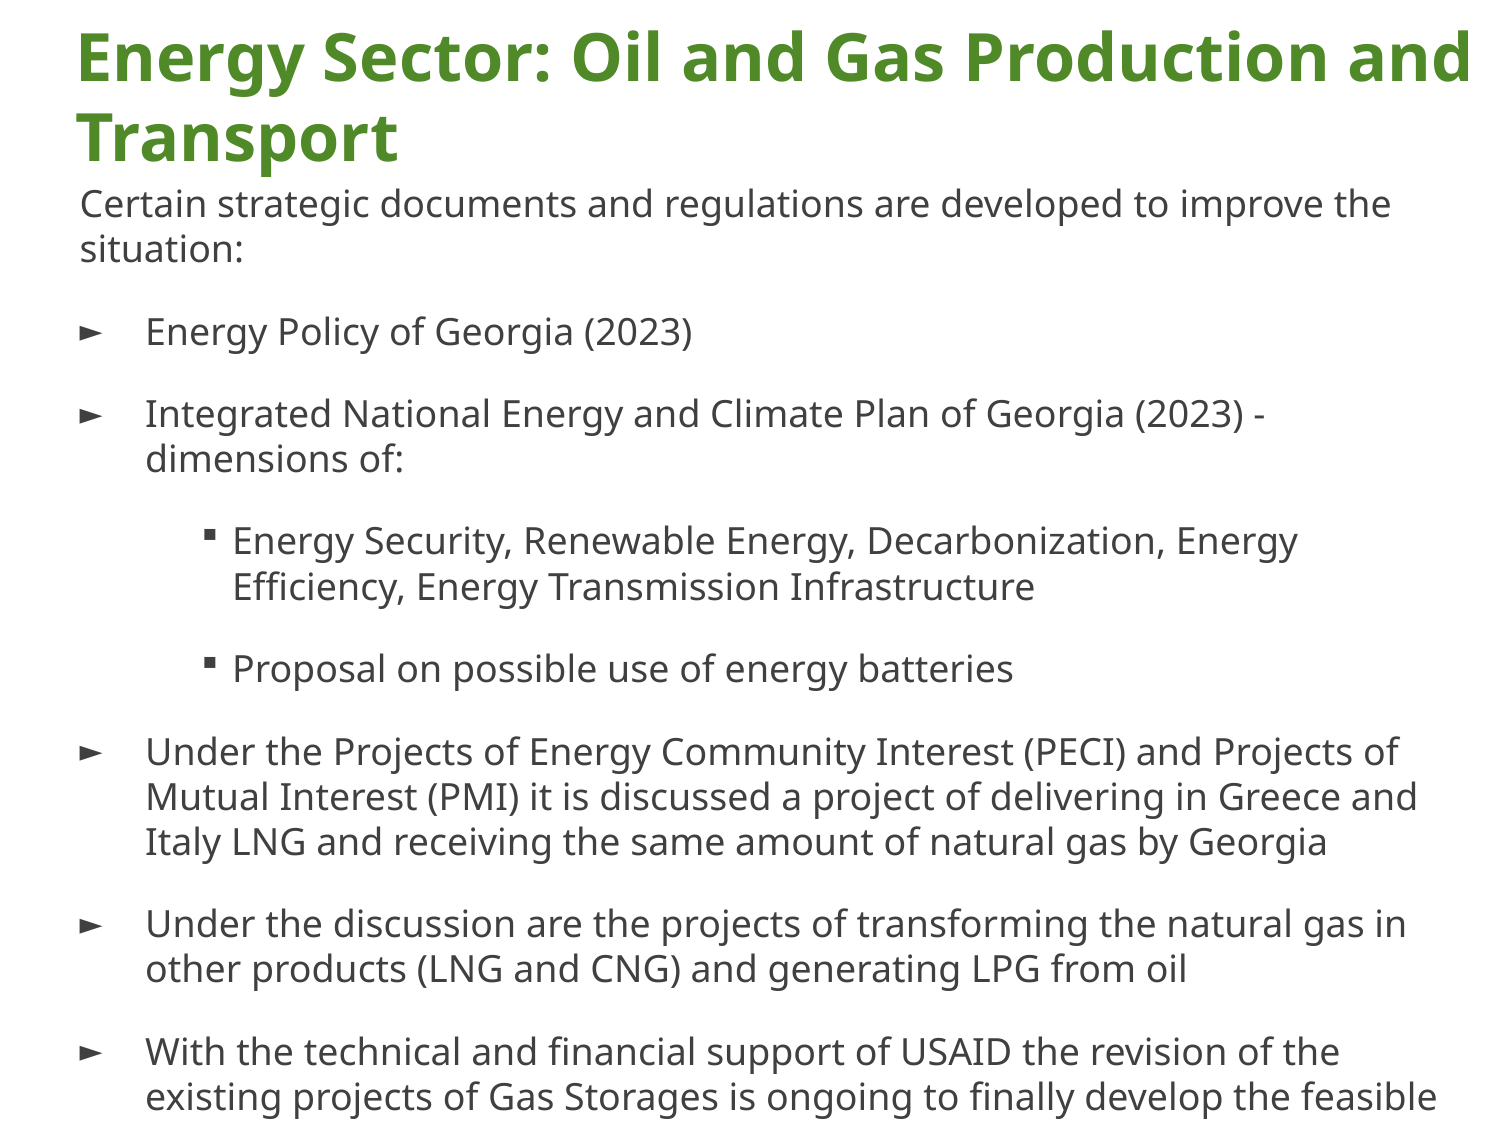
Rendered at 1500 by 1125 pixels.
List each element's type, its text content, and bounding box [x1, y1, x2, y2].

title Energy Sector: Oil and Gas Production and Transport [0, 0, 1500, 128]
list Certain strategic documents and regulations are developed to improve the situation: Energy Policy of Georgia (2023) Integrated National Energy and Climate Plan of Georgia (2023) - dimensions of: Energy Security, Renewable Energy, Decarbonization, Energy Efficiency, Energy Transmission Infrastructure Proposal on possible use of energy batteries Under the Projects of Energy Community Interest (PECI) and Projects of Mutual Interest (PMI) it is discussed a project of delivering in Greece and Italy LNG and receiving the same amount of natural gas by Georgia Under the discussion are the projects of transforming the natural gas in other products (LNG and CNG) and generating LPG from oil With the technical and financial support of USAID the revision of the existing projects of Gas Storages is ongoing to finally develop the feasible design [64, 172, 1459, 1059]
